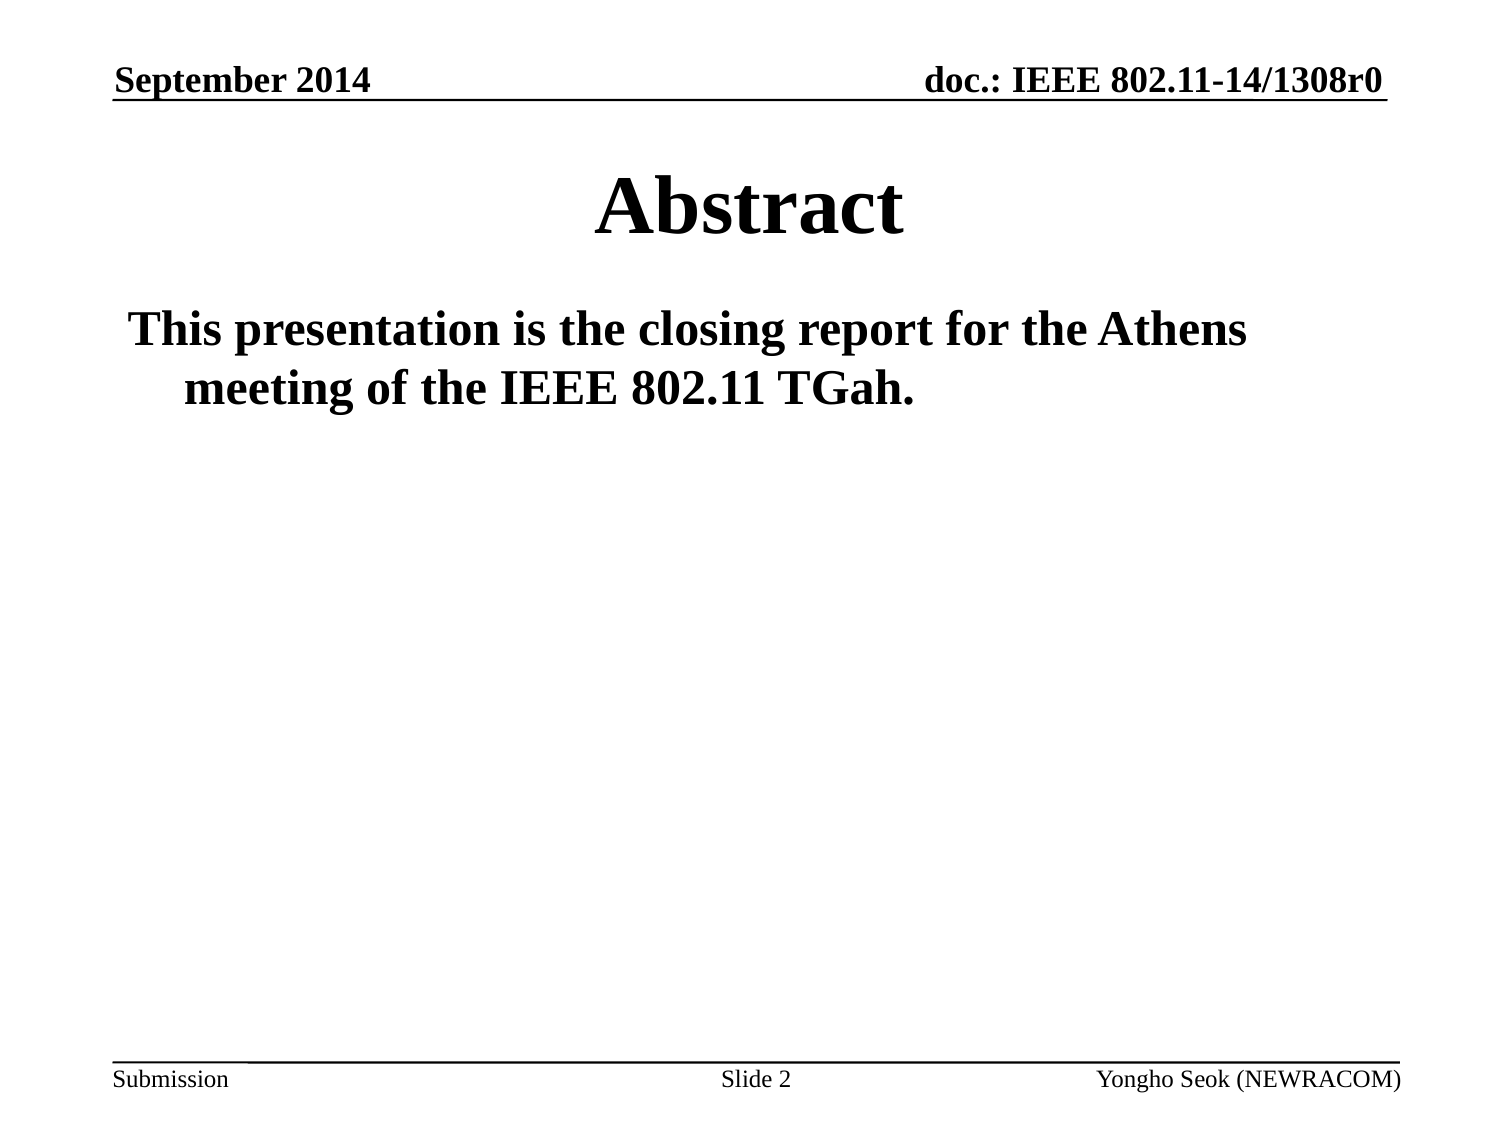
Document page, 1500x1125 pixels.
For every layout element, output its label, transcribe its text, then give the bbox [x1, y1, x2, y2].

slide_number Slide 2 [712, 1061, 800, 1093]
footer Yongho Seok (NEWRACOM) [1088, 1061, 1402, 1093]
title Abstract [112, 112, 1388, 287]
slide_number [114, 54, 374, 101]
list This presentation is the closing report for the Athens meeting of the IEEE 802.11 TGah. [112, 287, 1426, 963]
